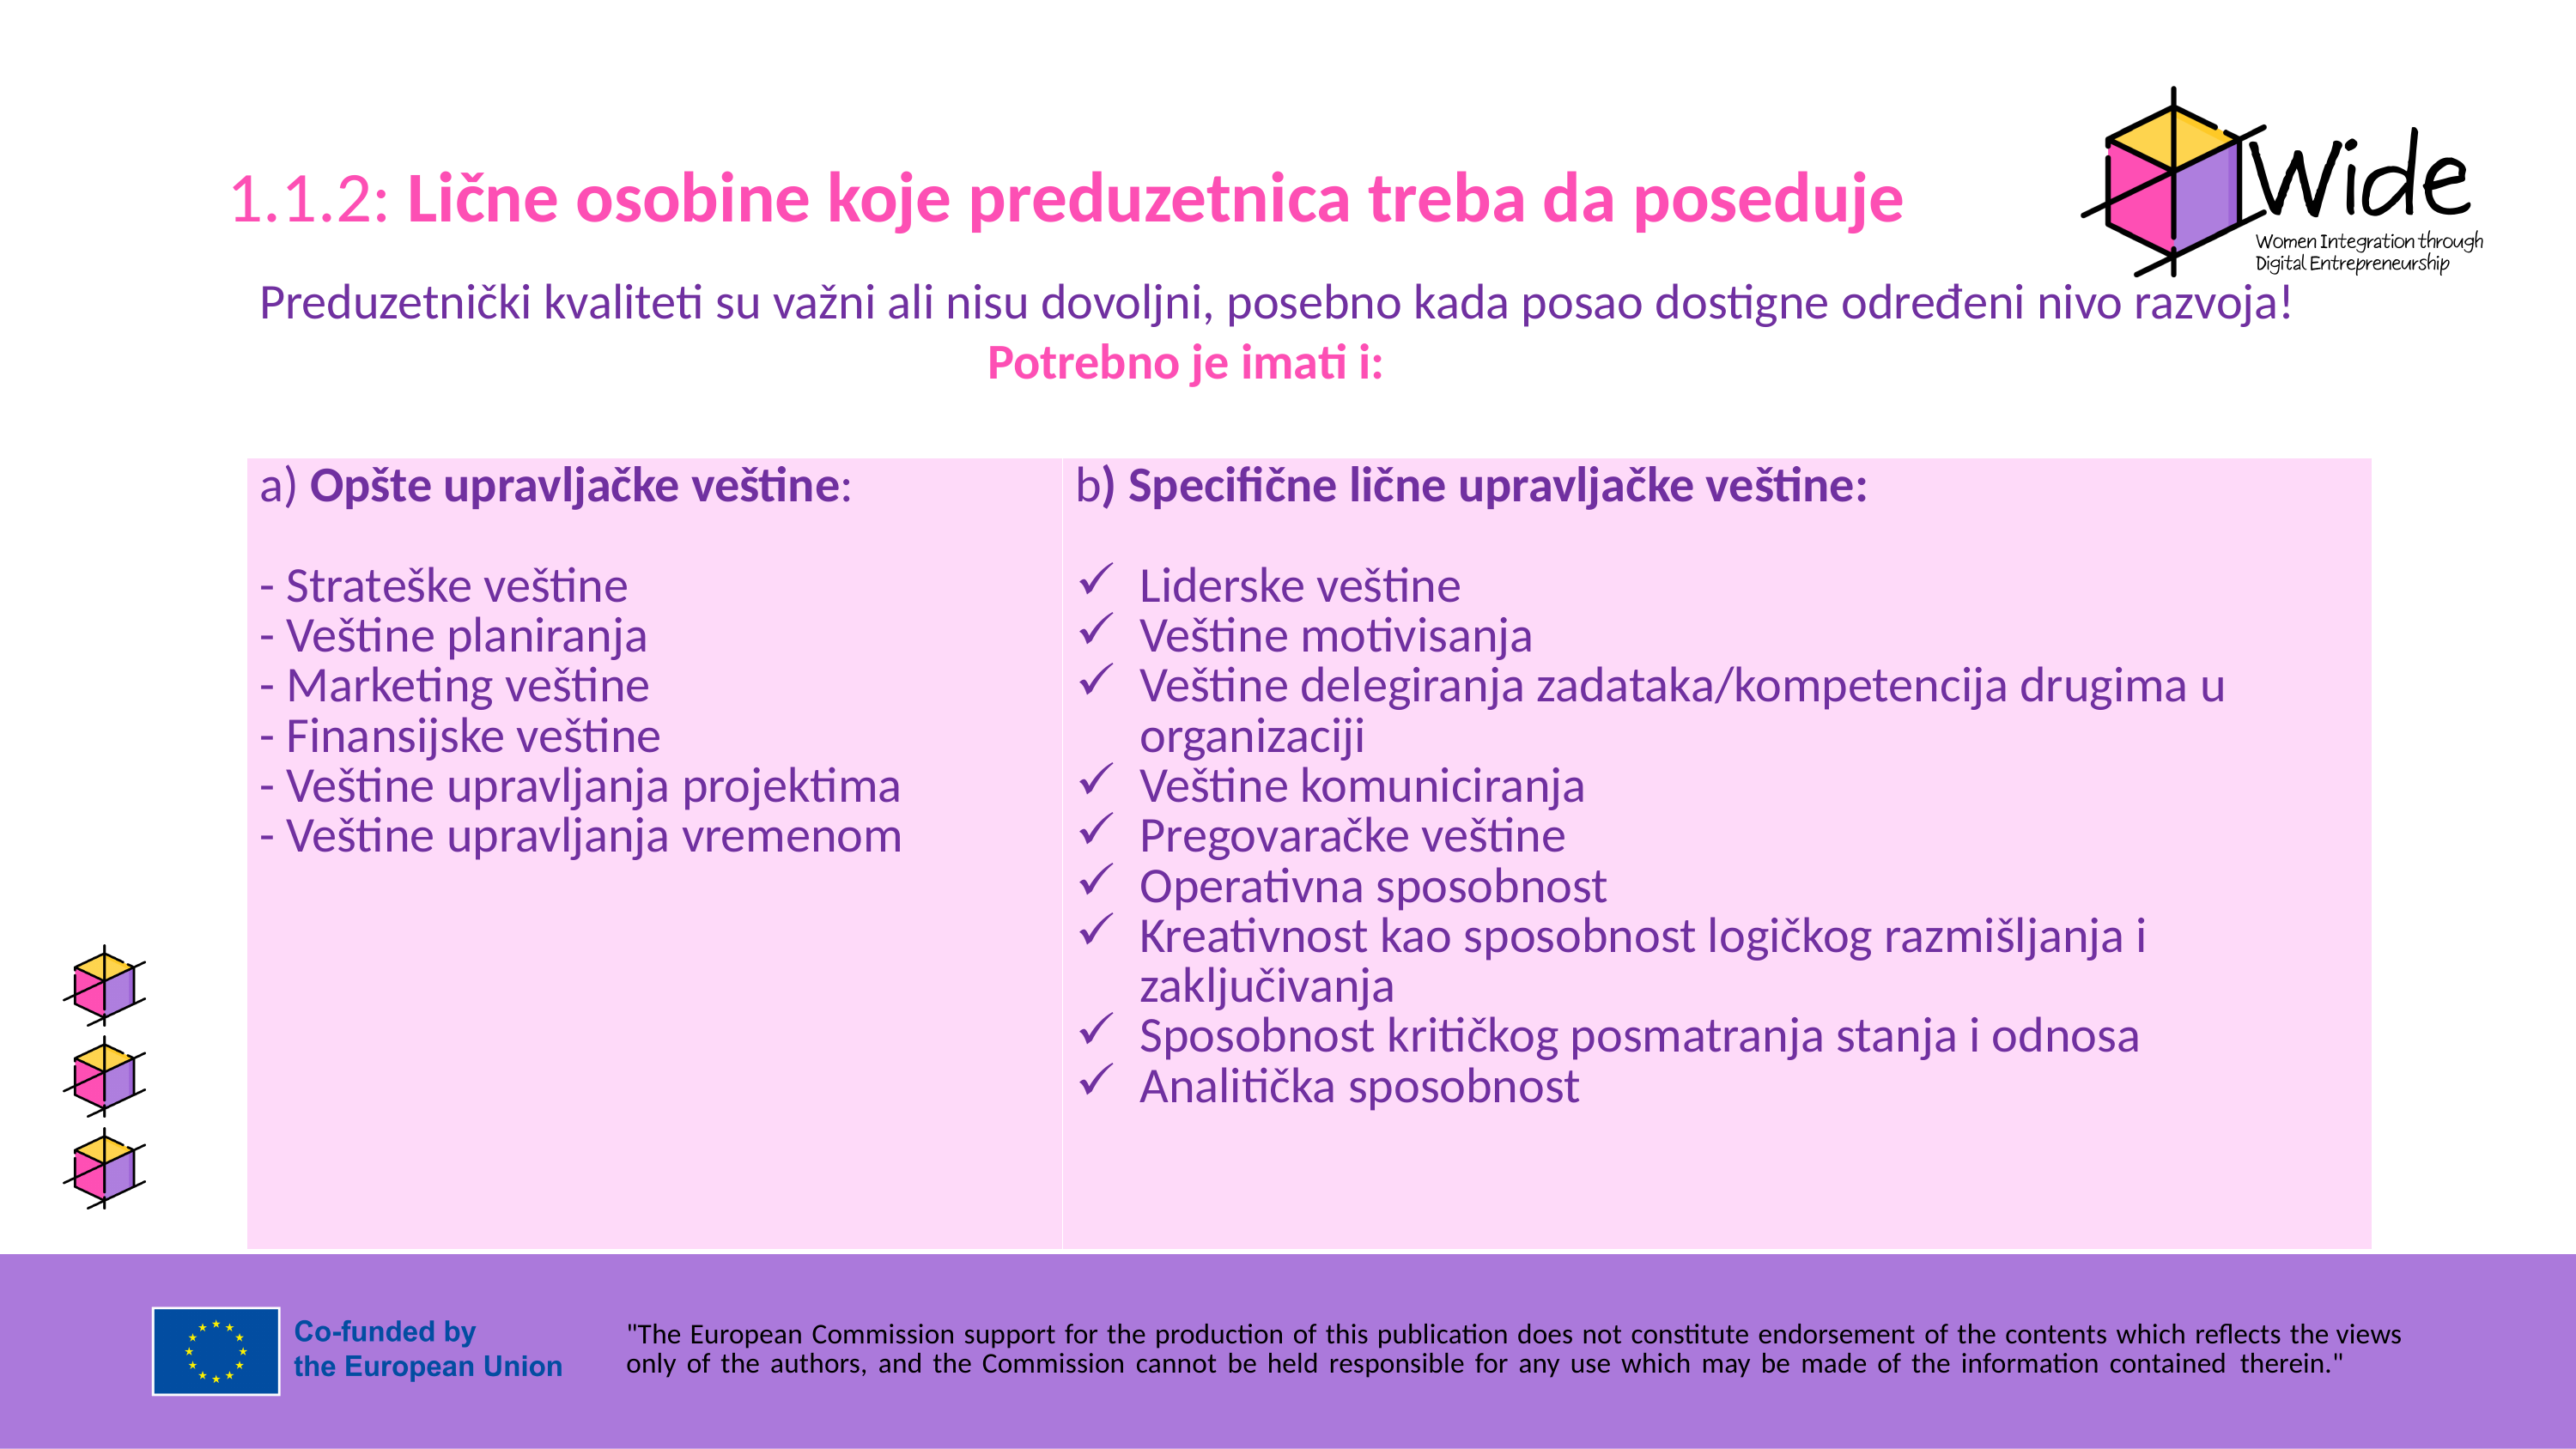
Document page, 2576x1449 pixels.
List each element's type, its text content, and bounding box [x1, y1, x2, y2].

picture [63, 944, 146, 1027]
table_header a) Opšte upravljačke veštine: - Strateške veštine - Veštine planiranja - Marketing veštine - Finansijske veštine - Veštine upravljanja projektima - Veštine upravljanja vremenom [247, 458, 1062, 1249]
table_header b) Specifične lične upravljačke veštine: Liderske veštine Veštine motivisanja Veštine delegiranja zadataka/kompetencija drugima u organizaciji Veštine komuniciranja Pregovaračke veštine Operativna sposobnost Kreativnost kao sposobnost logičkog razmišljanja i zaključivanja Sposobnost kritičkog posmatranja stanja i odnosa Analitička sposobnost [1063, 458, 2372, 1249]
picture [149, 1304, 593, 1399]
picture [63, 1127, 146, 1210]
picture [63, 1035, 146, 1118]
text_box 1.1.2: Lične osobine koje preduzetnica treba da poseduje [182, 143, 2158, 243]
picture [2017, 27, 2552, 336]
text_box Preduzetnički kvaliteti su važni ali nisu dovoljni, posebno kada posao dostigne određeni nivo razvoja! Potrebno je imati i: [246, 263, 2330, 396]
